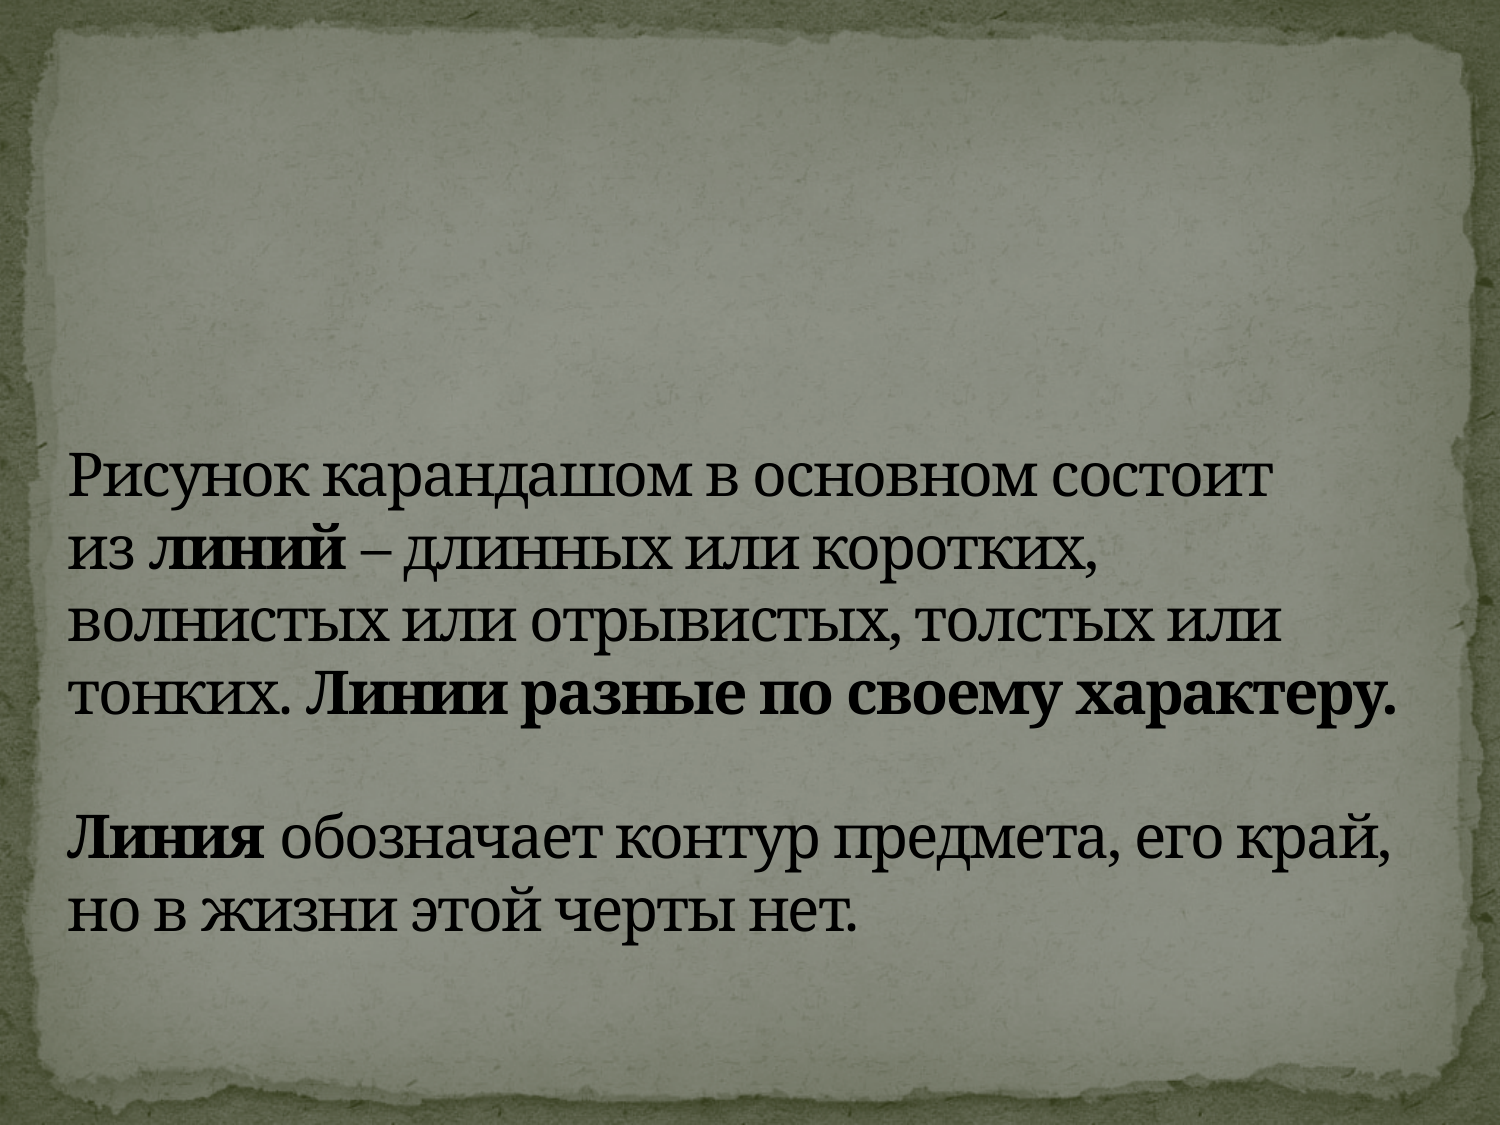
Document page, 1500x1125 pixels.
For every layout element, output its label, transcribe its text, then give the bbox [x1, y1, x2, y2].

title Рисунок карандашом в основном состоит из линий – длинных или коротких, волнистых или отрывистых, толстых или тонких. Линии разные по своему характеру. Линия обозначает контур предмета, его край, но в жизни этой черты нет. [53, 349, 1436, 1024]
